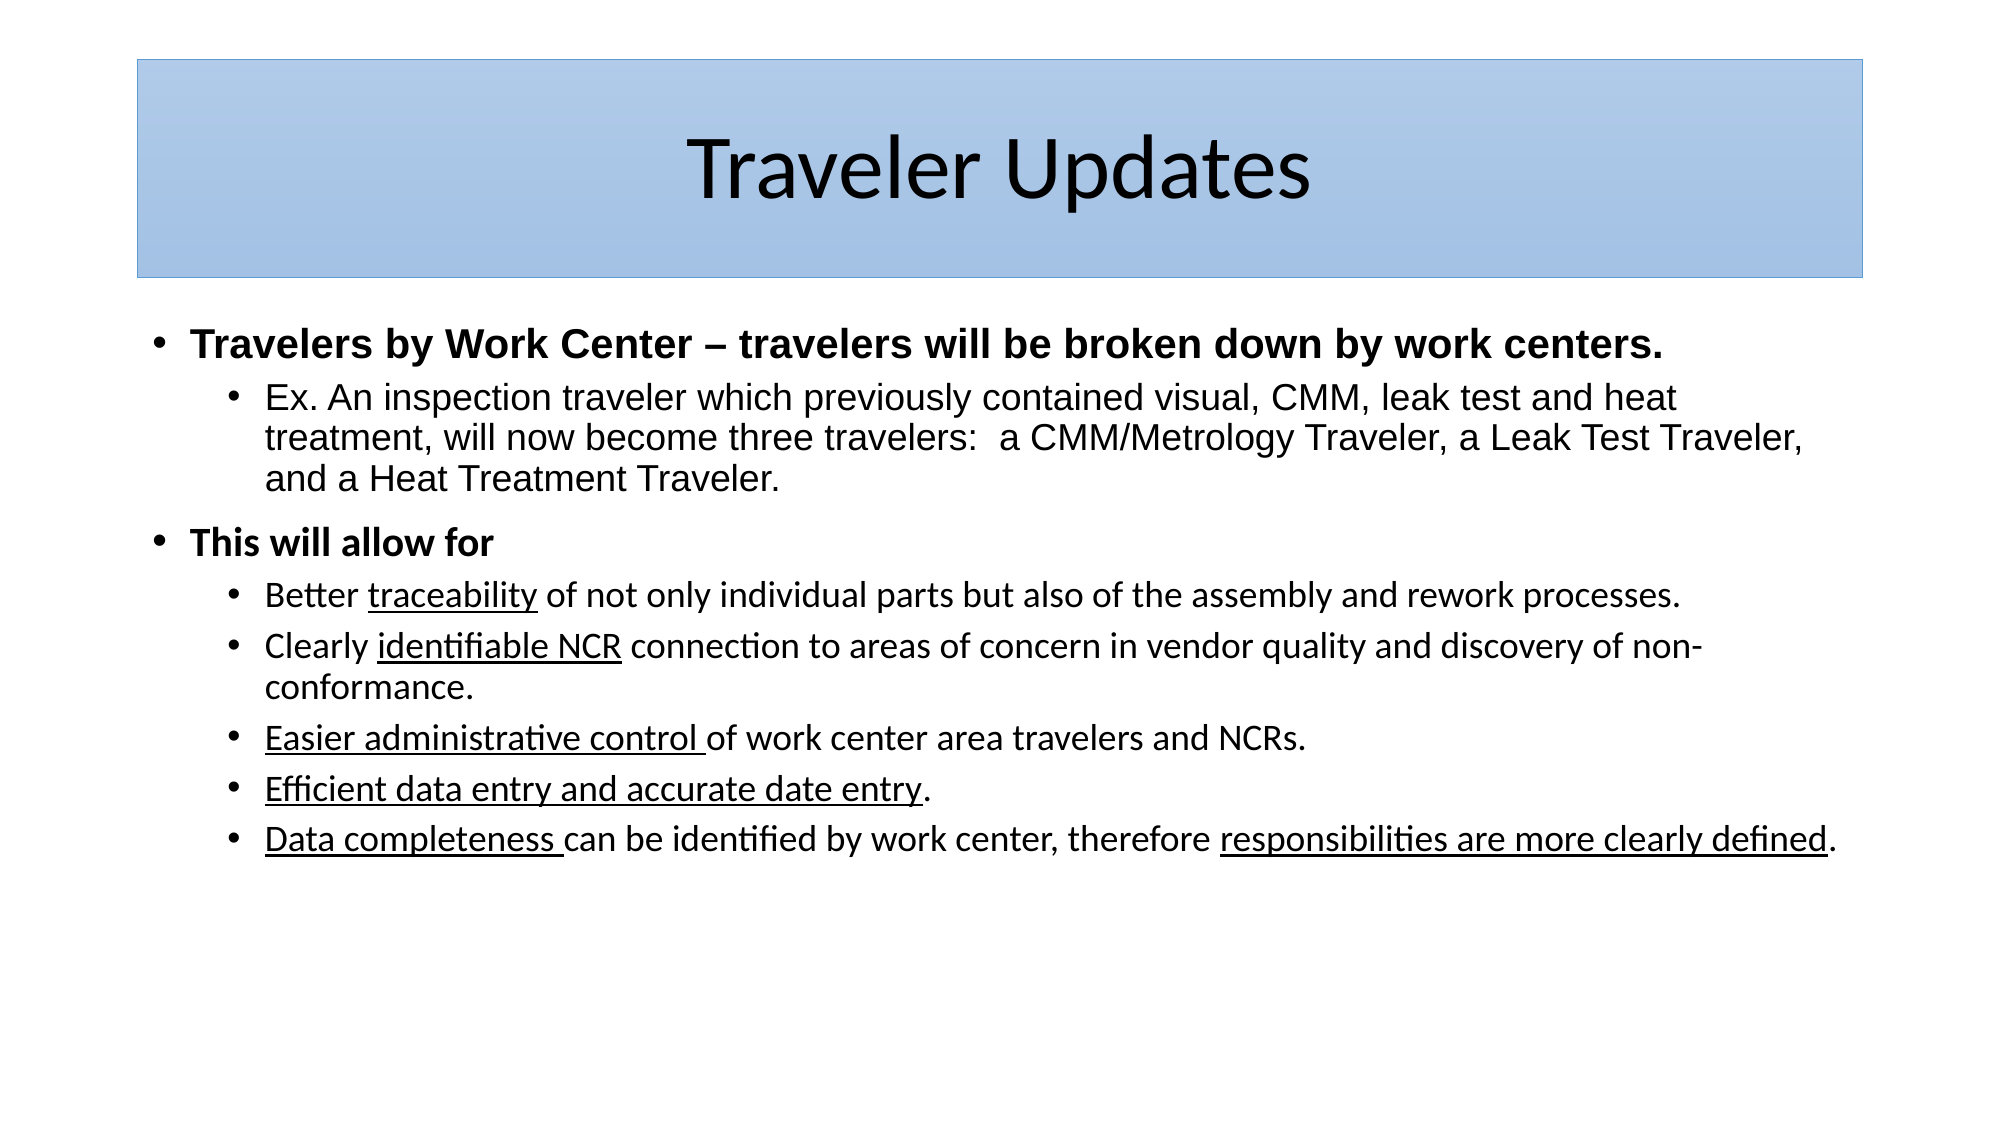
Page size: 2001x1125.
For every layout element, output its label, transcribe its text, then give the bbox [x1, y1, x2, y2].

list Travelers by Work Center – travelers will be broken down by work centers. Ex. An inspection traveler which previously contained visual, CMM, leak test and heat treatment, will now become three travelers: a CMM/Metrology Traveler, a Leak Test Traveler, and a Heat Treatment Traveler. This will allow for Better traceability of not only individual parts but also of the assembly and rework processes. Clearly identifiable NCR connection to areas of concern in vendor quality and discovery of non-conformance. Easier administrative control of work center area travelers and NCRs. Efficient data entry and accurate date entry. Data completeness can be identified by work center, therefore responsibilities are more clearly defined. [137, 314, 1863, 989]
title Traveler Updates [137, 59, 1863, 278]
